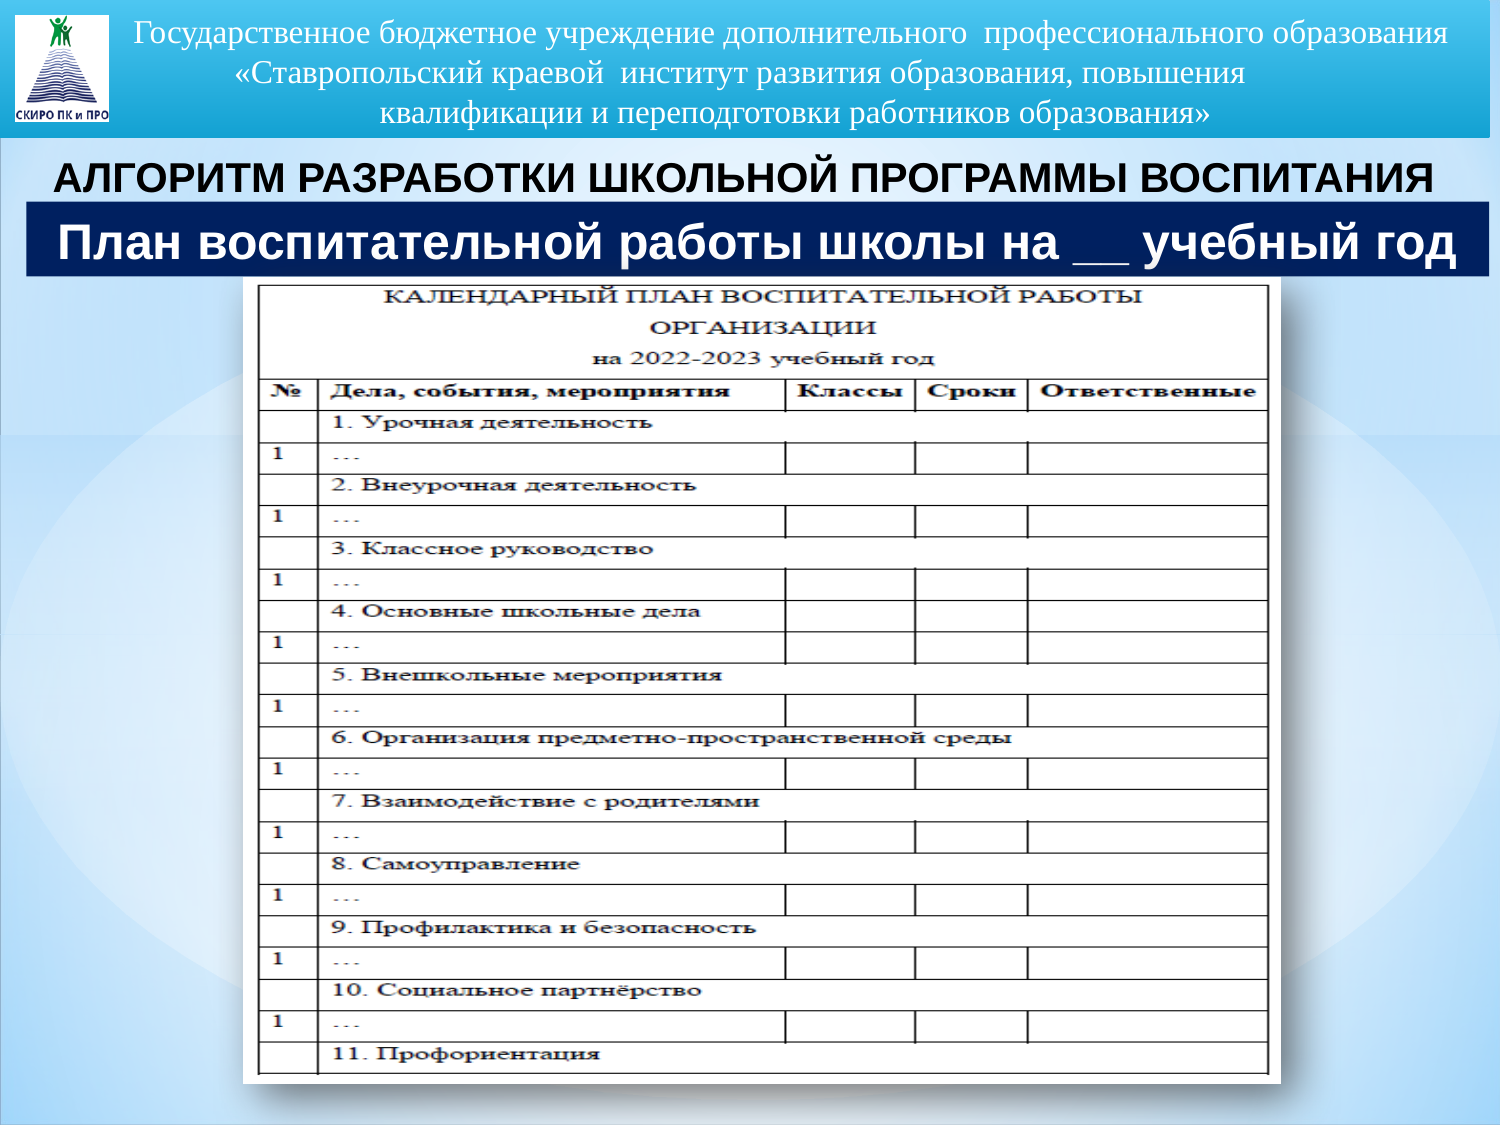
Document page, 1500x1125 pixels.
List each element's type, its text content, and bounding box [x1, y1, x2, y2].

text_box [0, 0, 1490, 138]
text_box АЛГОРИТМ РАЗРАБОТКИ ШКОЛЬНОЙ ПРОГРАММЫ ВОСПИТАНИЯ [0, 117, 1500, 208]
text_box План воспитательной работы школы на __ учебный год [26, 201, 1490, 277]
picture [243, 277, 1281, 1084]
